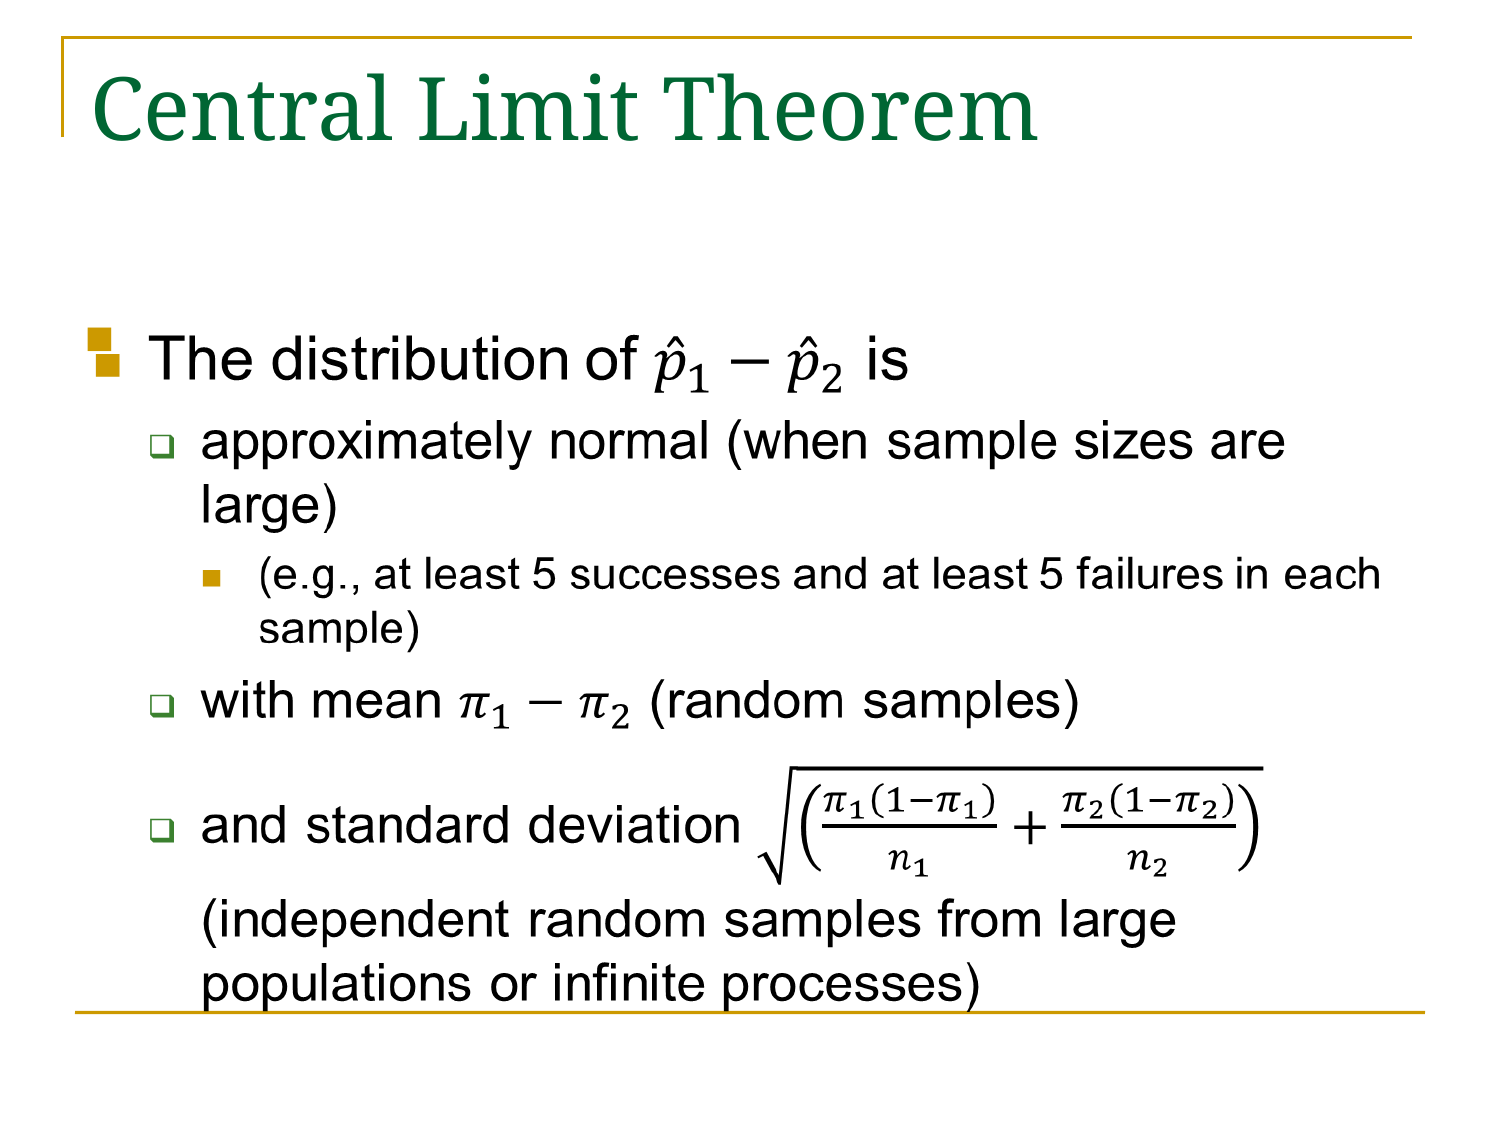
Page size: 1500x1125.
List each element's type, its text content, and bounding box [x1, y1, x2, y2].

title Central Limit Theorem [75, 45, 1425, 233]
list [69, 299, 1420, 1044]
